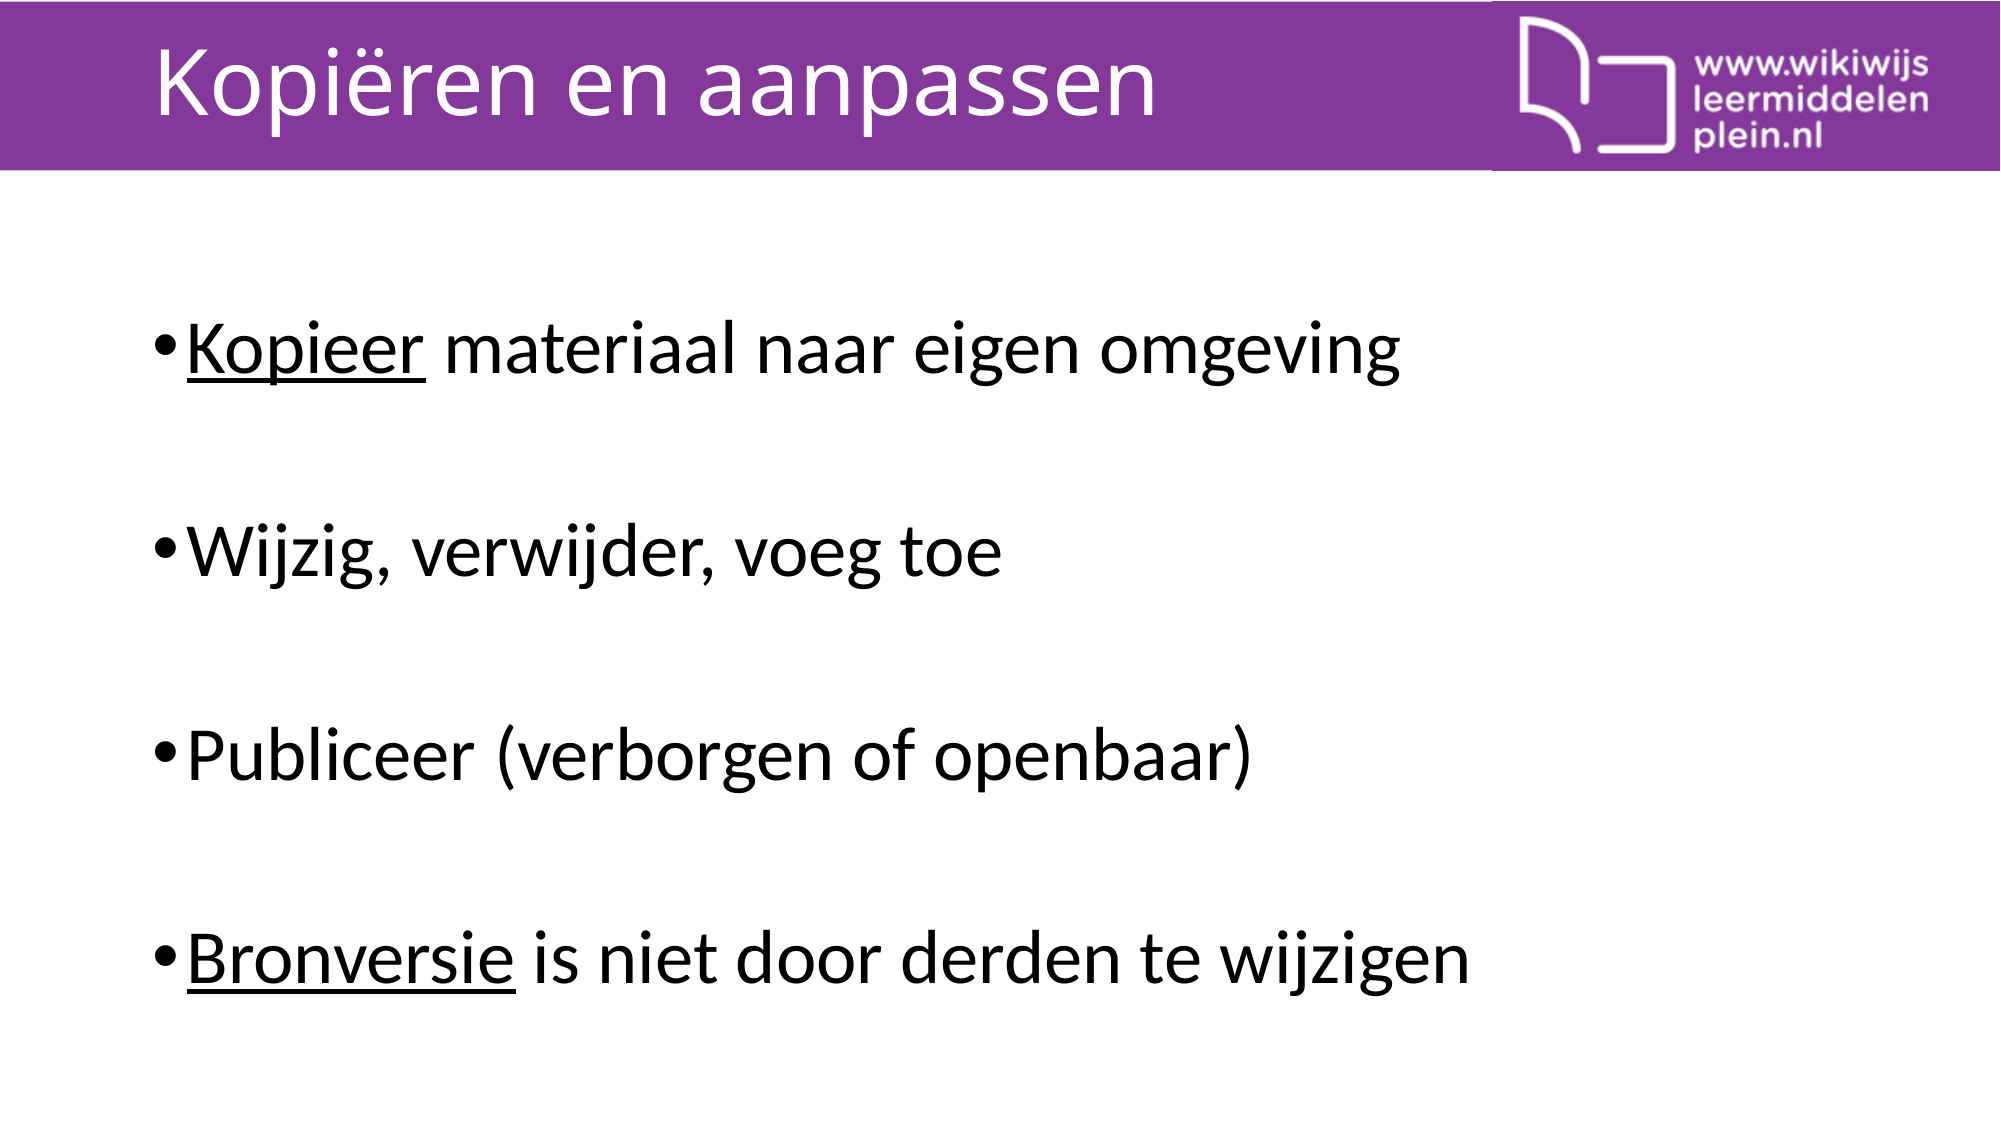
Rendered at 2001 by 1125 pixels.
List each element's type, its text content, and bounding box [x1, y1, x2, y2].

title Kopiëren en aanpassen [137, 1, 1375, 171]
text_box [1375, 1, 1492, 171]
list Kopieer materiaal naar eigen omgeving Wijzig, verwijder, voeg toe Publiceer (verborgen of openbaar) Bronversie is niet door derden te wijzigen [137, 299, 1863, 1014]
text_box [0, 1, 137, 171]
picture [1492, 1, 2000, 171]
